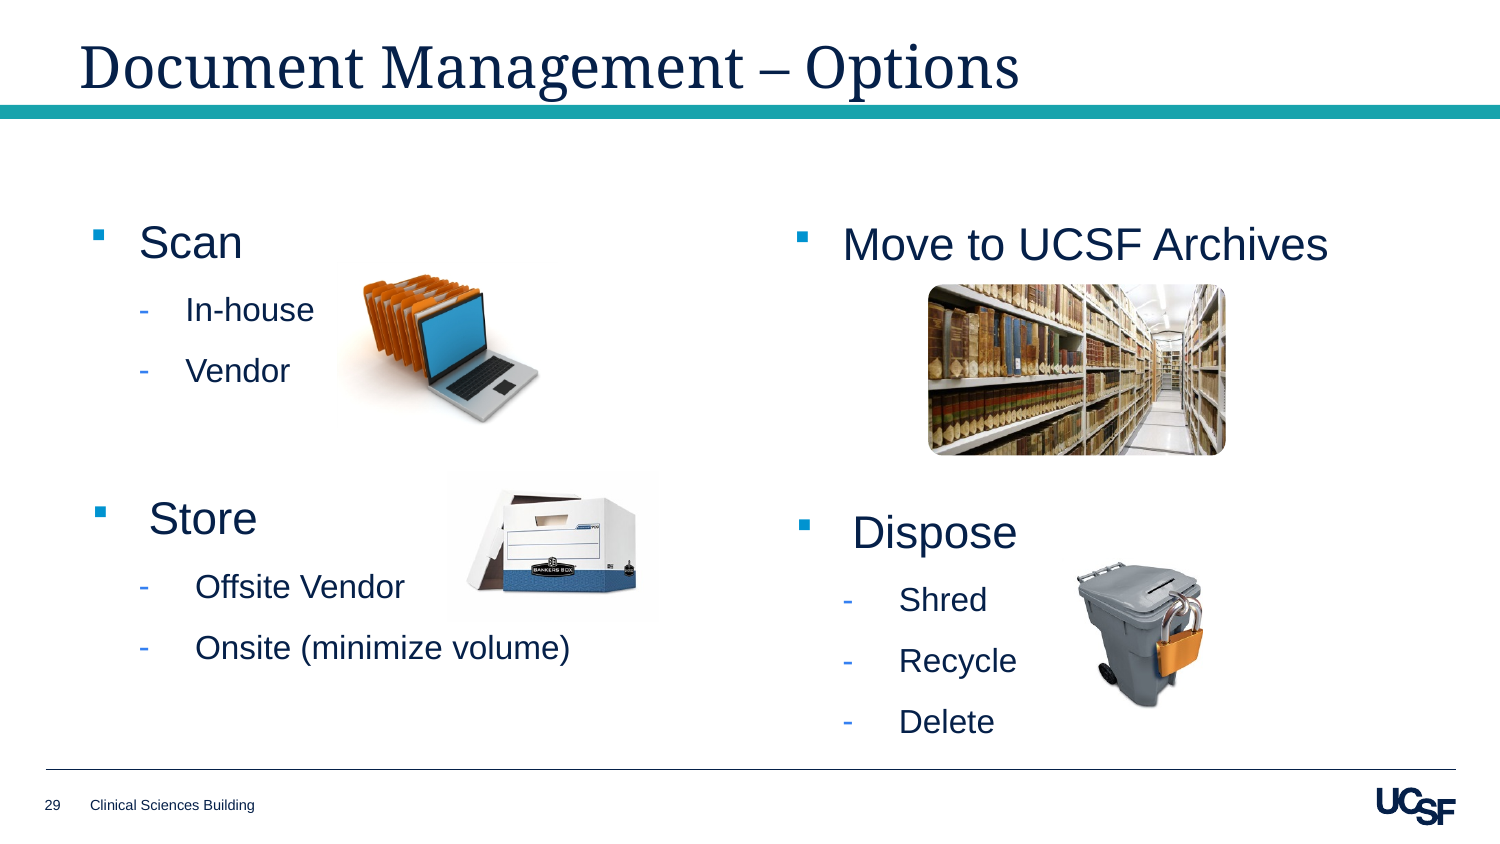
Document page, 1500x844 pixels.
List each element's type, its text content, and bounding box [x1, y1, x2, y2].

slide_number 29 [44, 793, 85, 814]
title Document Management – Options [64, 33, 1406, 104]
picture [337, 262, 558, 428]
picture [1062, 558, 1203, 709]
picture [927, 284, 1226, 456]
list Scan In-house Vendor Store Offsite Vendor Onsite (minimize volume) [75, 204, 689, 728]
text_box [0, 104, 1500, 119]
text_box Move to UCSF Archives Dispose Shred Recycle Delete [779, 206, 1393, 730]
footer Clinical Sciences Building [89, 796, 798, 813]
picture [447, 471, 660, 622]
